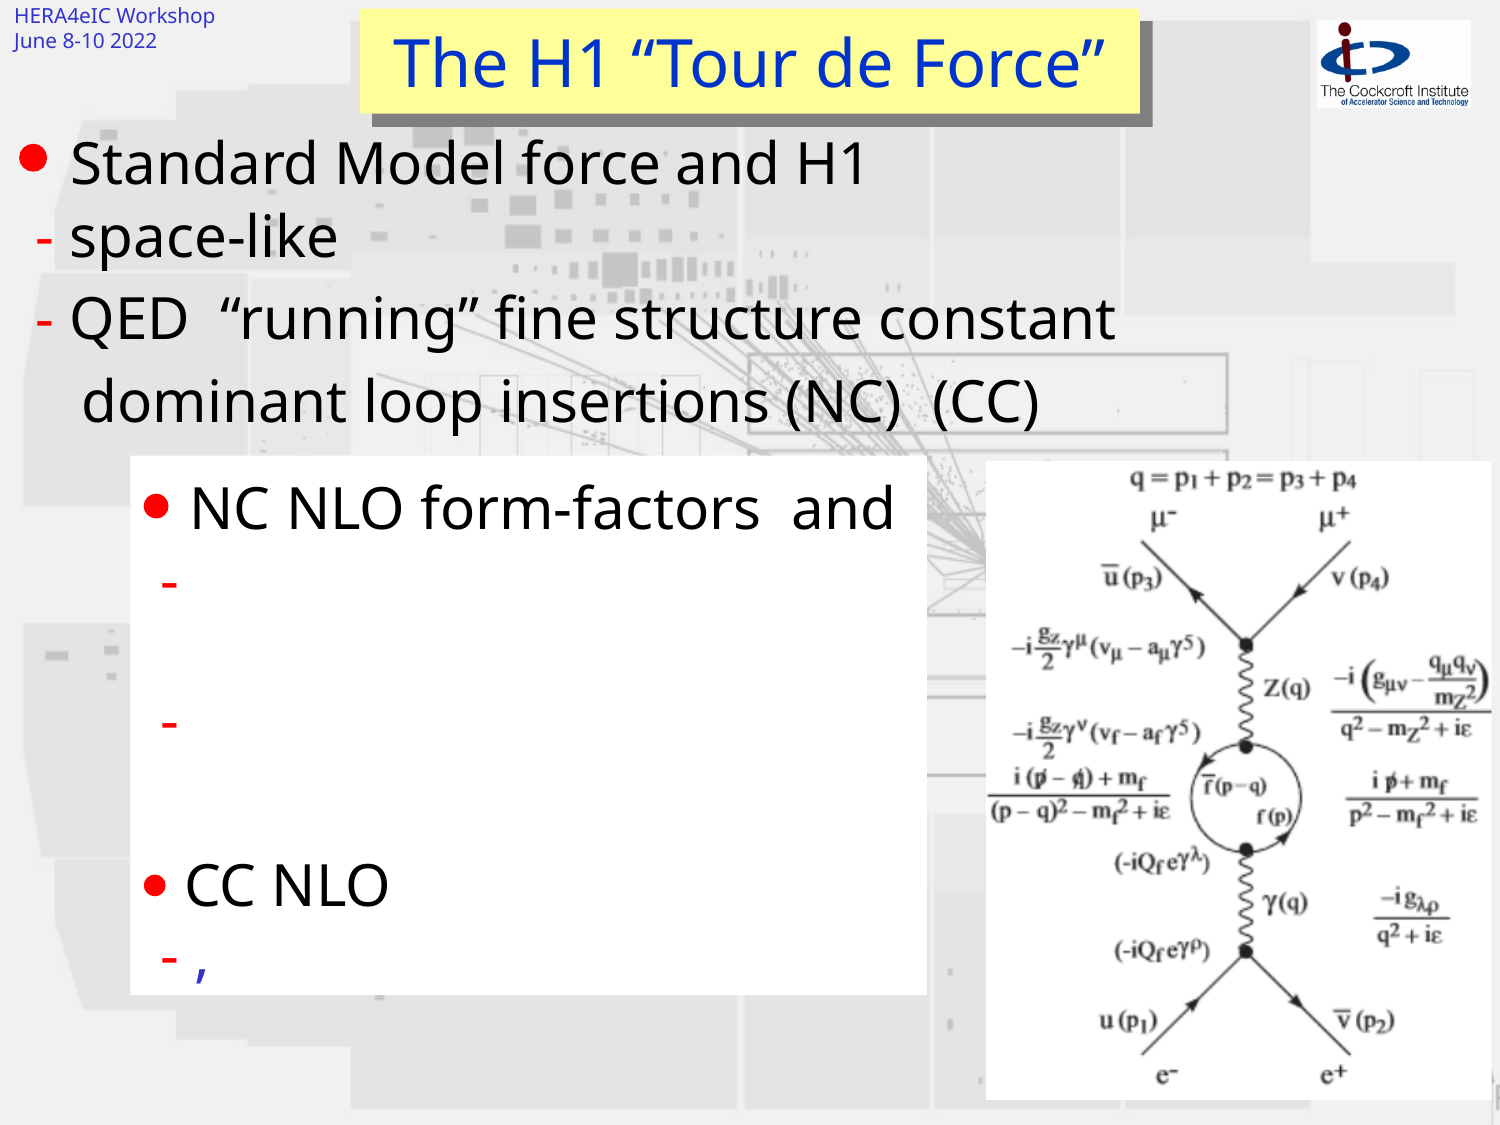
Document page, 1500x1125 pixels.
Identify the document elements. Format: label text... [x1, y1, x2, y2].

picture [1317, 20, 1471, 108]
title The H1 “Tour de Force” [359, 8, 1141, 114]
text_box [135, 278, 167, 365]
picture [985, 461, 1492, 1100]
